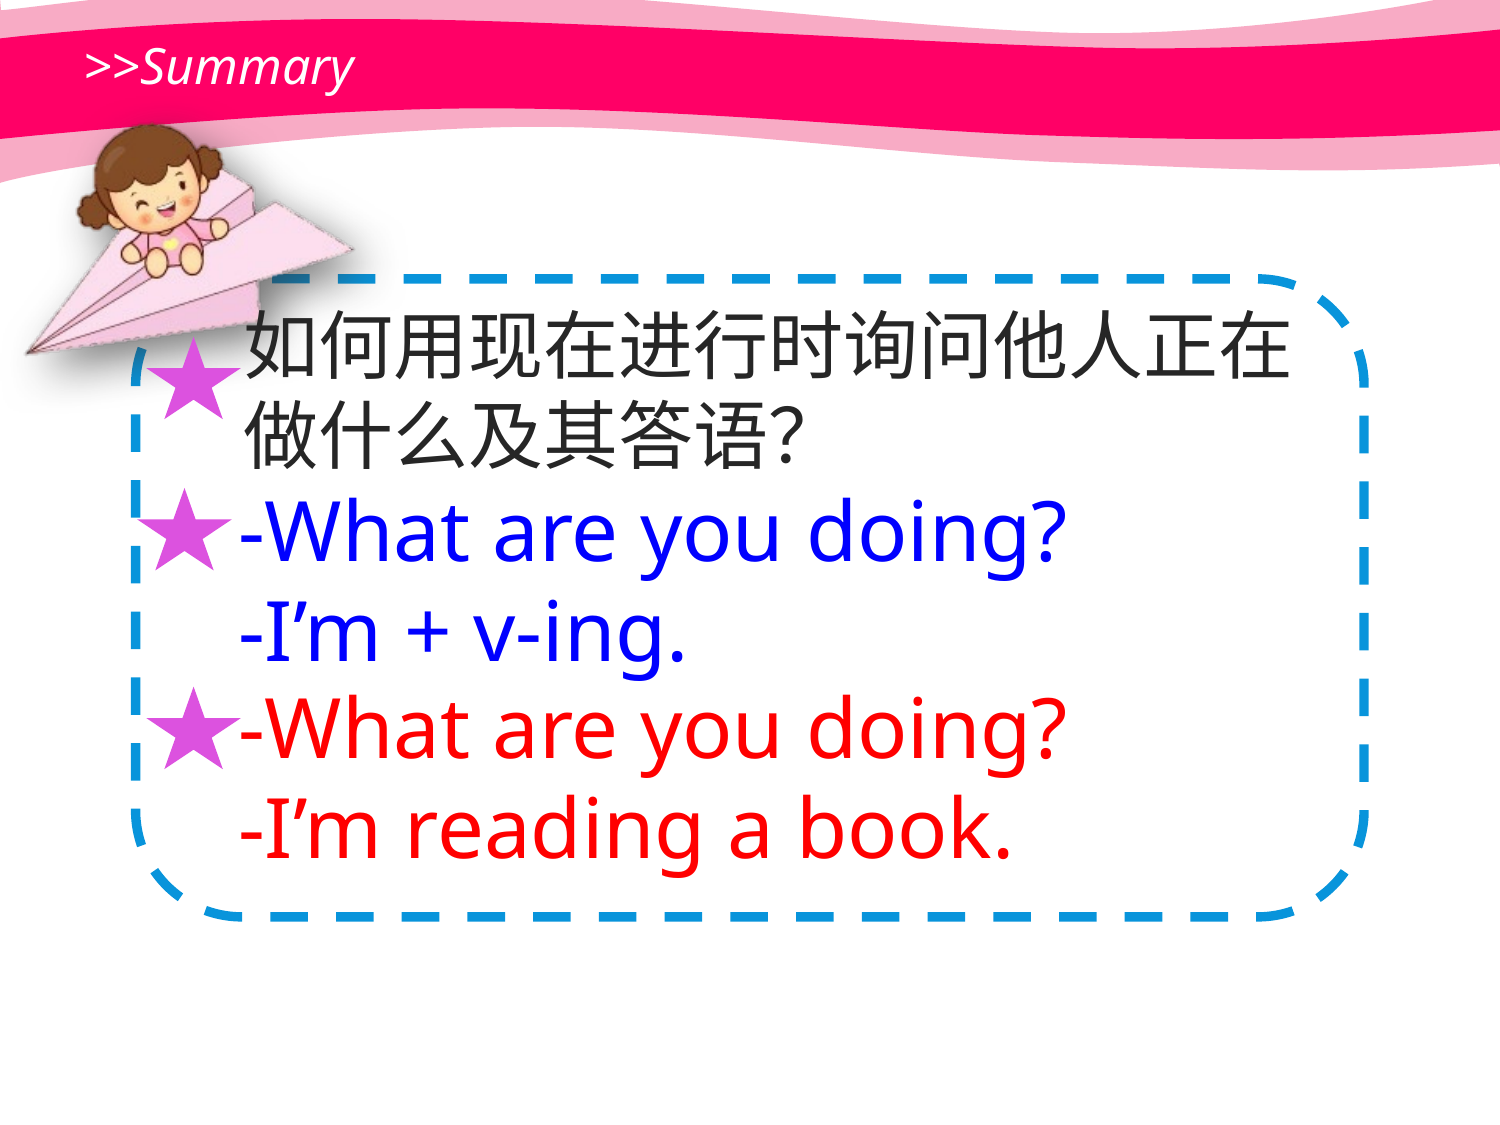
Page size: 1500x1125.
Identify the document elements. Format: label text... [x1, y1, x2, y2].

text_box [406, 278, 1308, 291]
text_box [135, 291, 1365, 918]
text_box -What are you doing? -I’m reading a book. [223, 667, 1128, 883]
title >>Summary [68, 34, 1429, 149]
text_box [142, 359, 245, 422]
text_box -What are you doing? -I’m + v-ing. [223, 470, 1128, 667]
picture [10, 117, 359, 359]
text_box [142, 683, 245, 772]
text_box [133, 484, 236, 574]
text_box 如何用现在进行时询问他人正在 做什么及其答语？ [228, 291, 1309, 486]
